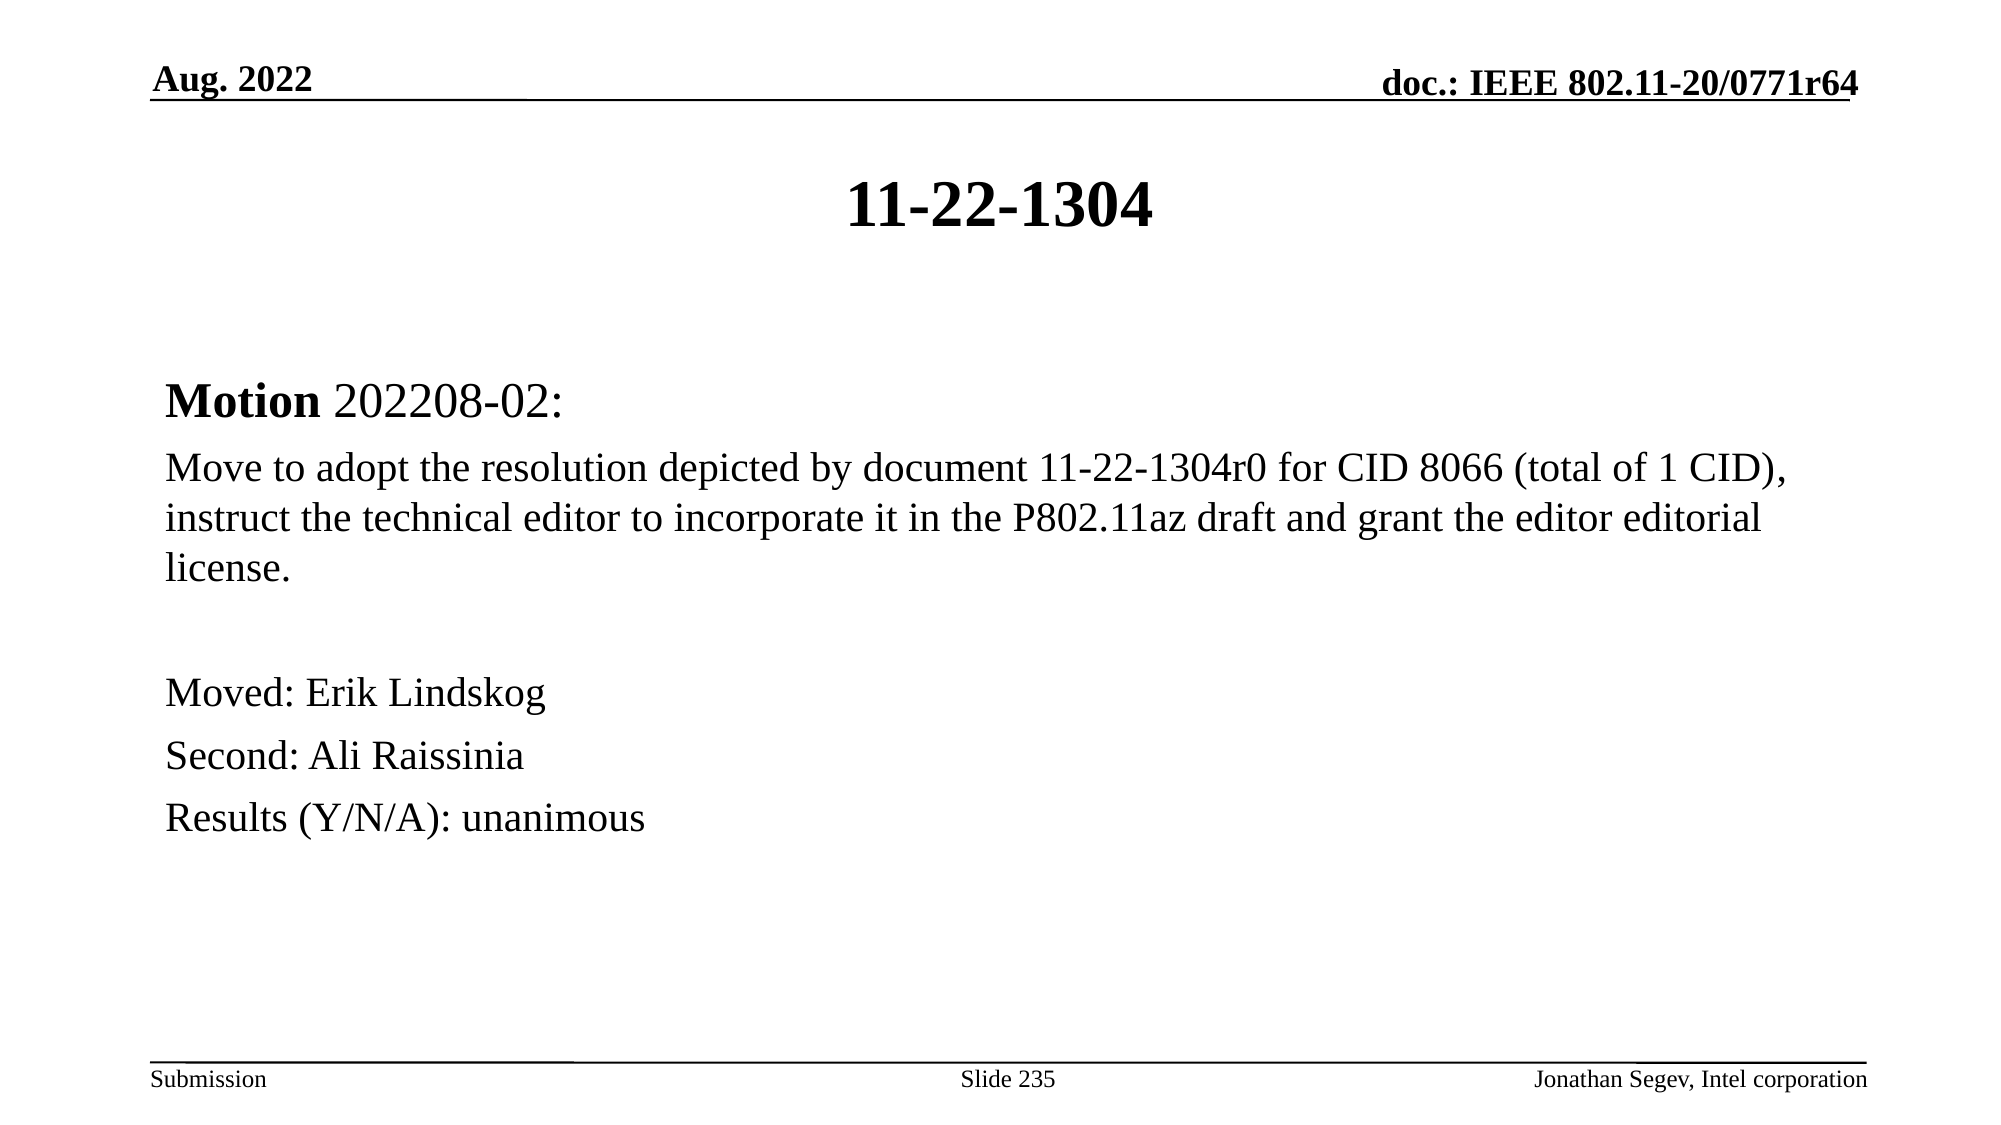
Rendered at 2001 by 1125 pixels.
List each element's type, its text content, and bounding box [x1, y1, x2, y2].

slide_number Slide 235 [950, 1061, 1067, 1123]
footer Jonathan Segev, Intel corporation [1171, 1061, 1869, 1093]
title 11-22-1304 [149, 112, 1850, 286]
list Motion 202208-02: Move to adopt the resolution depicted by document 11-22-1304r0 for CID 8066 (total of 1 CID), instruct the technical editor to incorporate it in the P802.11az draft and grant the editor editorial license. Moved: Erik Lindskog Second: Ali Raissinia Results (Y/N/A): unanimous [149, 286, 1850, 1000]
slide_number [152, 54, 563, 100]
